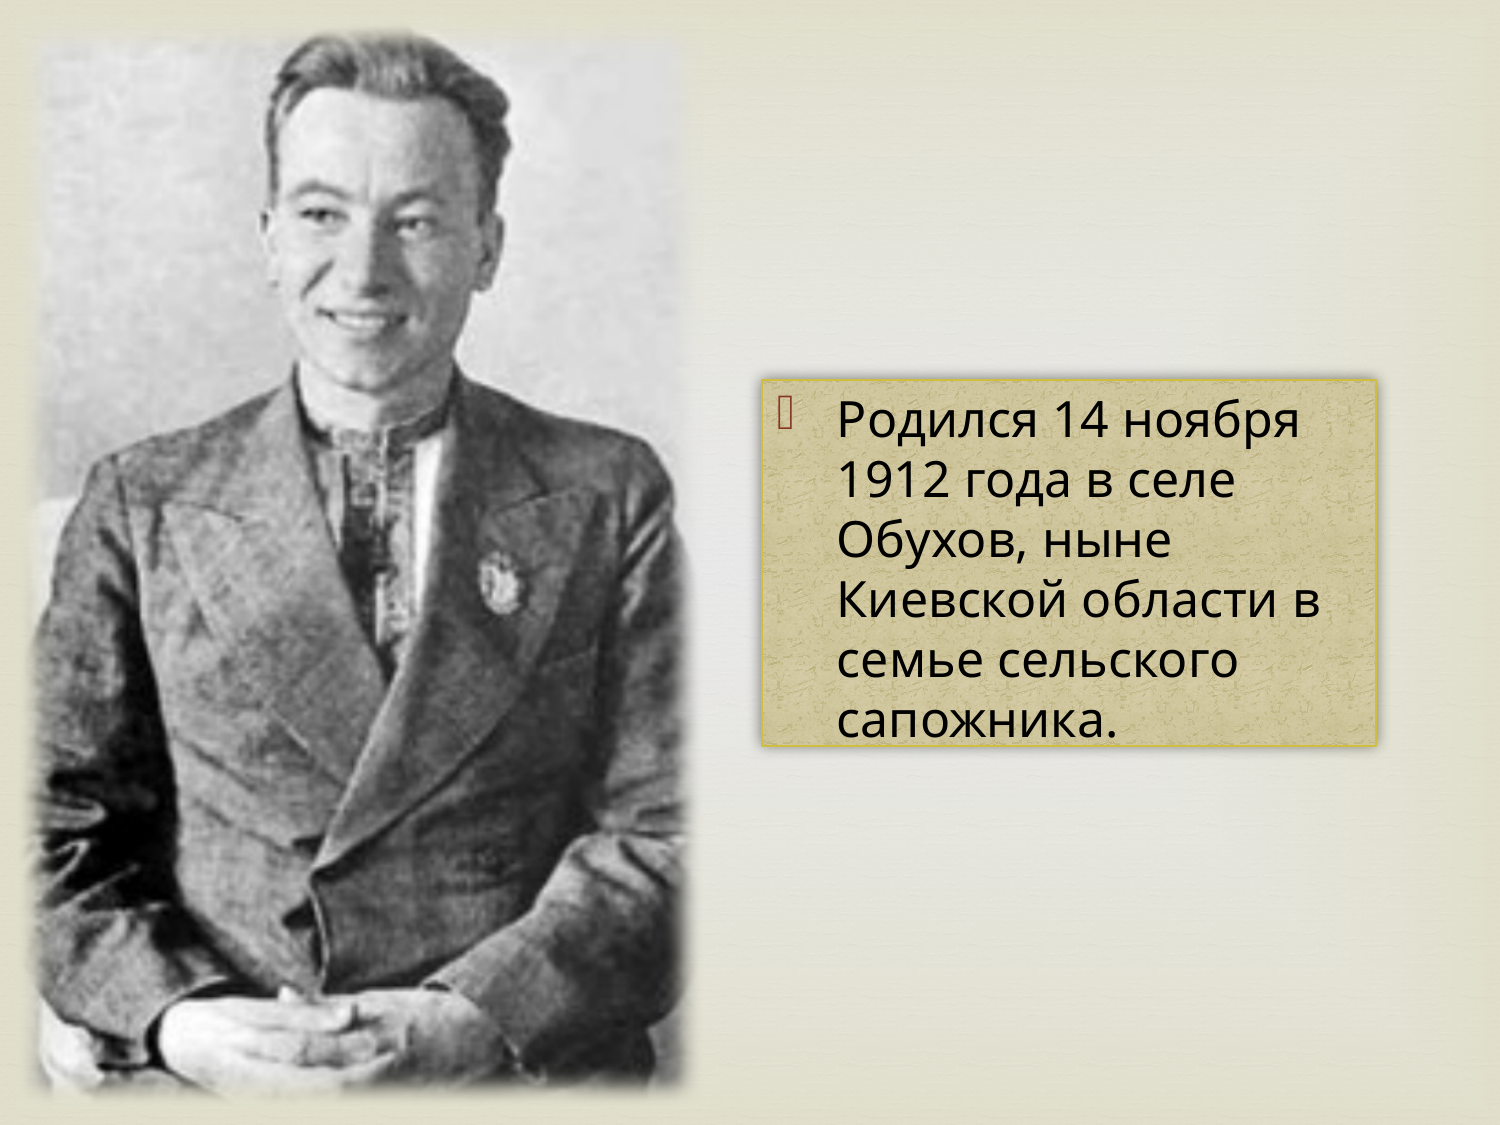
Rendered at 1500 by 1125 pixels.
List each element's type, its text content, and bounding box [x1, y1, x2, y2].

list Родился 14 ноября 1912 года в селе Обухов, ныне Киевской области в семье сельского сапожника. [761, 379, 1377, 747]
picture [19, 21, 701, 1106]
